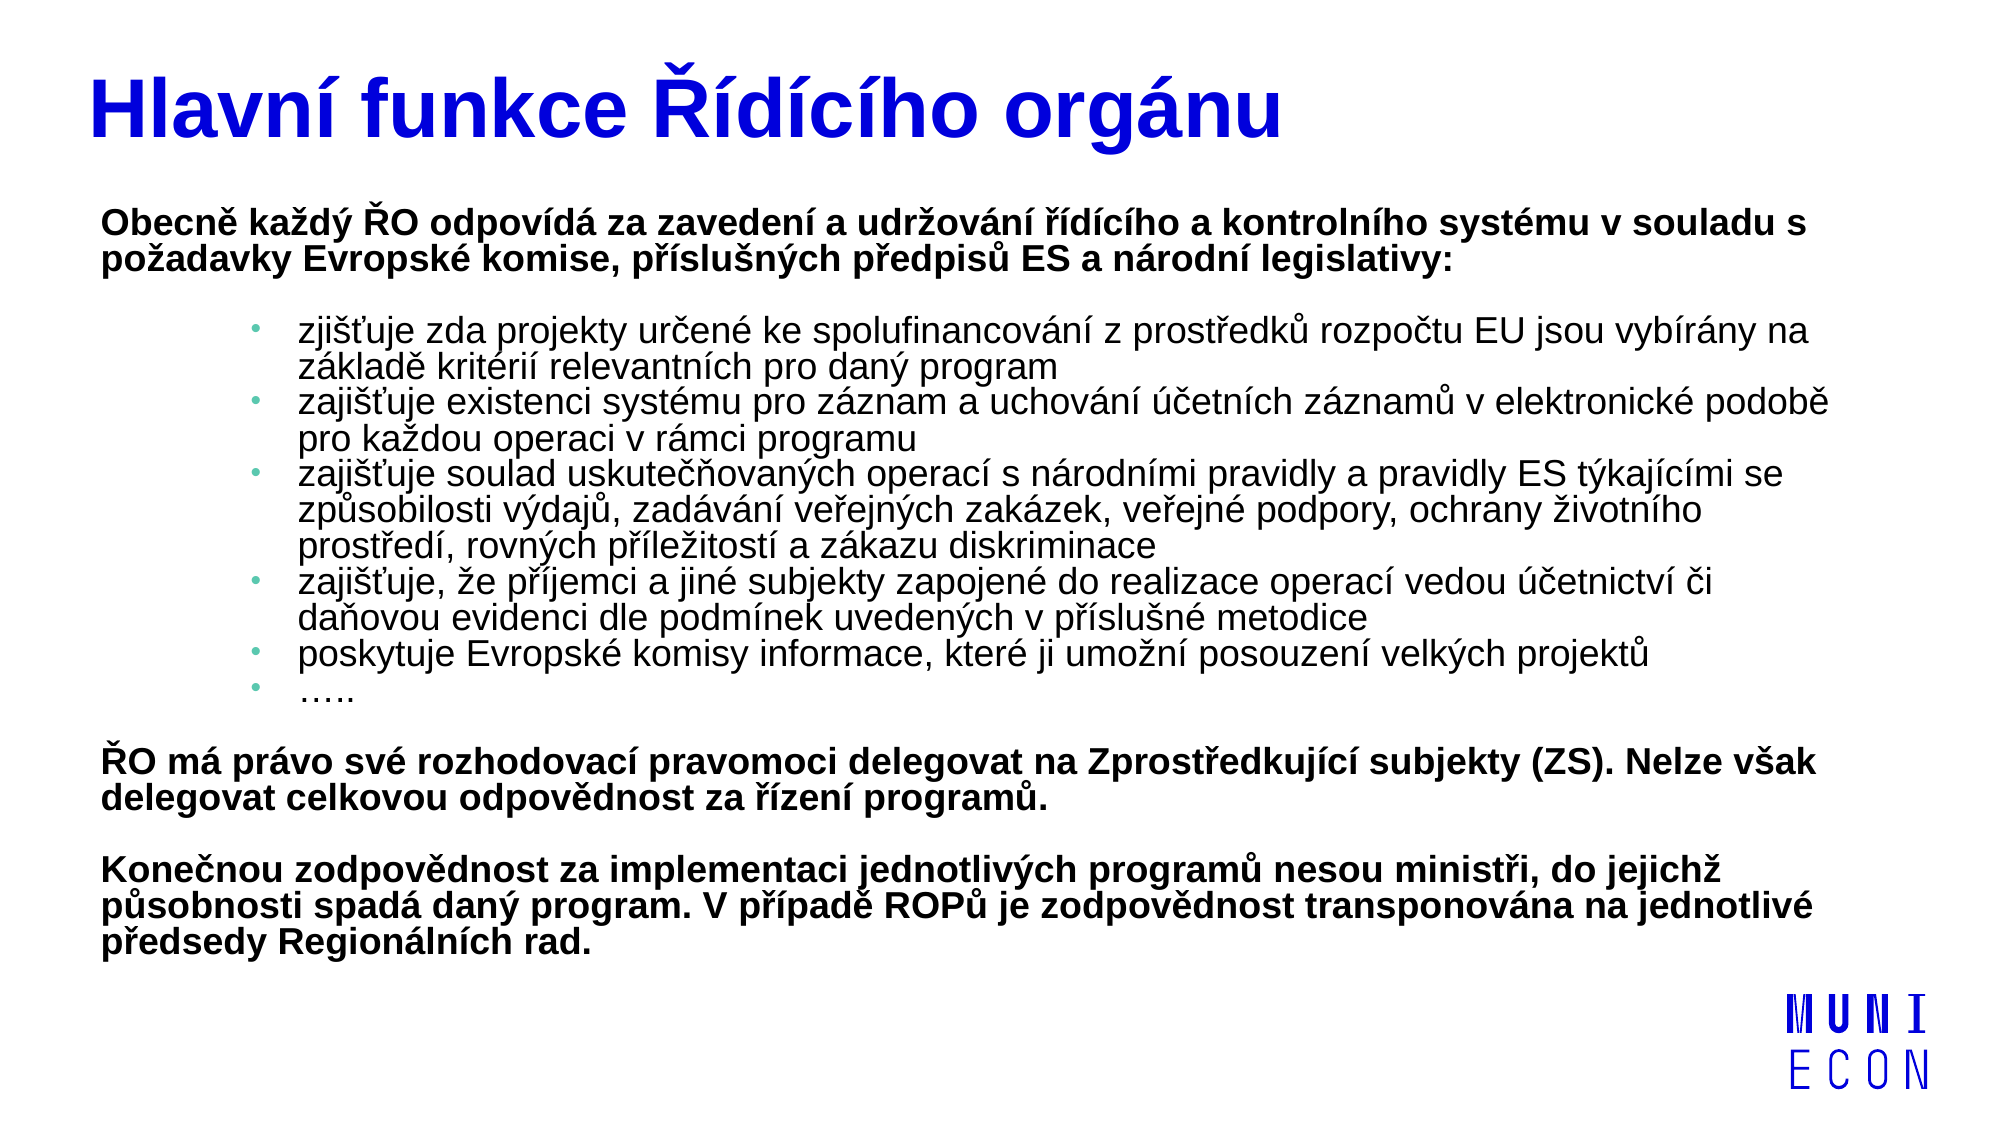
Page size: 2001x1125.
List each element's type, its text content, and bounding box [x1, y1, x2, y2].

list Obecně každý ŘO odpovídá za zavedení a udržování řídícího a kontrolního systému v souladu s požadavky Evropské komise, příslušných předpisů ES a národní legislativy: zjišťuje zda projekty určené ke spolufinancování z prostředků rozpočtu EU jsou vybírány na základě kritérií relevantních pro daný program zajišťuje existenci systému pro záznam a uchování účetních záznamů v elektronické podobě pro každou operaci v rámci programu zajišťuje soulad uskutečňovaných operací s národními pravidly a pravidly ES týkajícími se způsobilosti výdajů, zadávání veřejných zakázek, veřejné podpory, ochrany životního prostředí, rovných příležitostí a zákazu diskriminace zajišťuje, že příjemci a jiné subjekty zapojené do realizace operací vedou účetnictví či daňovou evidenci dle podmínek uvedených v příslušné metodice poskytuje Evropské komisy informace, které ji umožní posouzení velkých projektů ….. ŘO má právo své rozhodovací pravomoci delegovat na Zprostředkující subjekty (ZS). Nelze však delegovat celkovou odpovědnost za řízení programů. Konečnou zodpovědnost za implementaci jednotlivých programů nesou ministři, do jejichž působnosti spadá daný program. V případě ROPů je zodpovědnost transponována na jednotlivé předsedy Regionálních rad. [100, 206, 1840, 1125]
title Hlavní funkce Řídícího orgánu [88, 70, 1889, 259]
